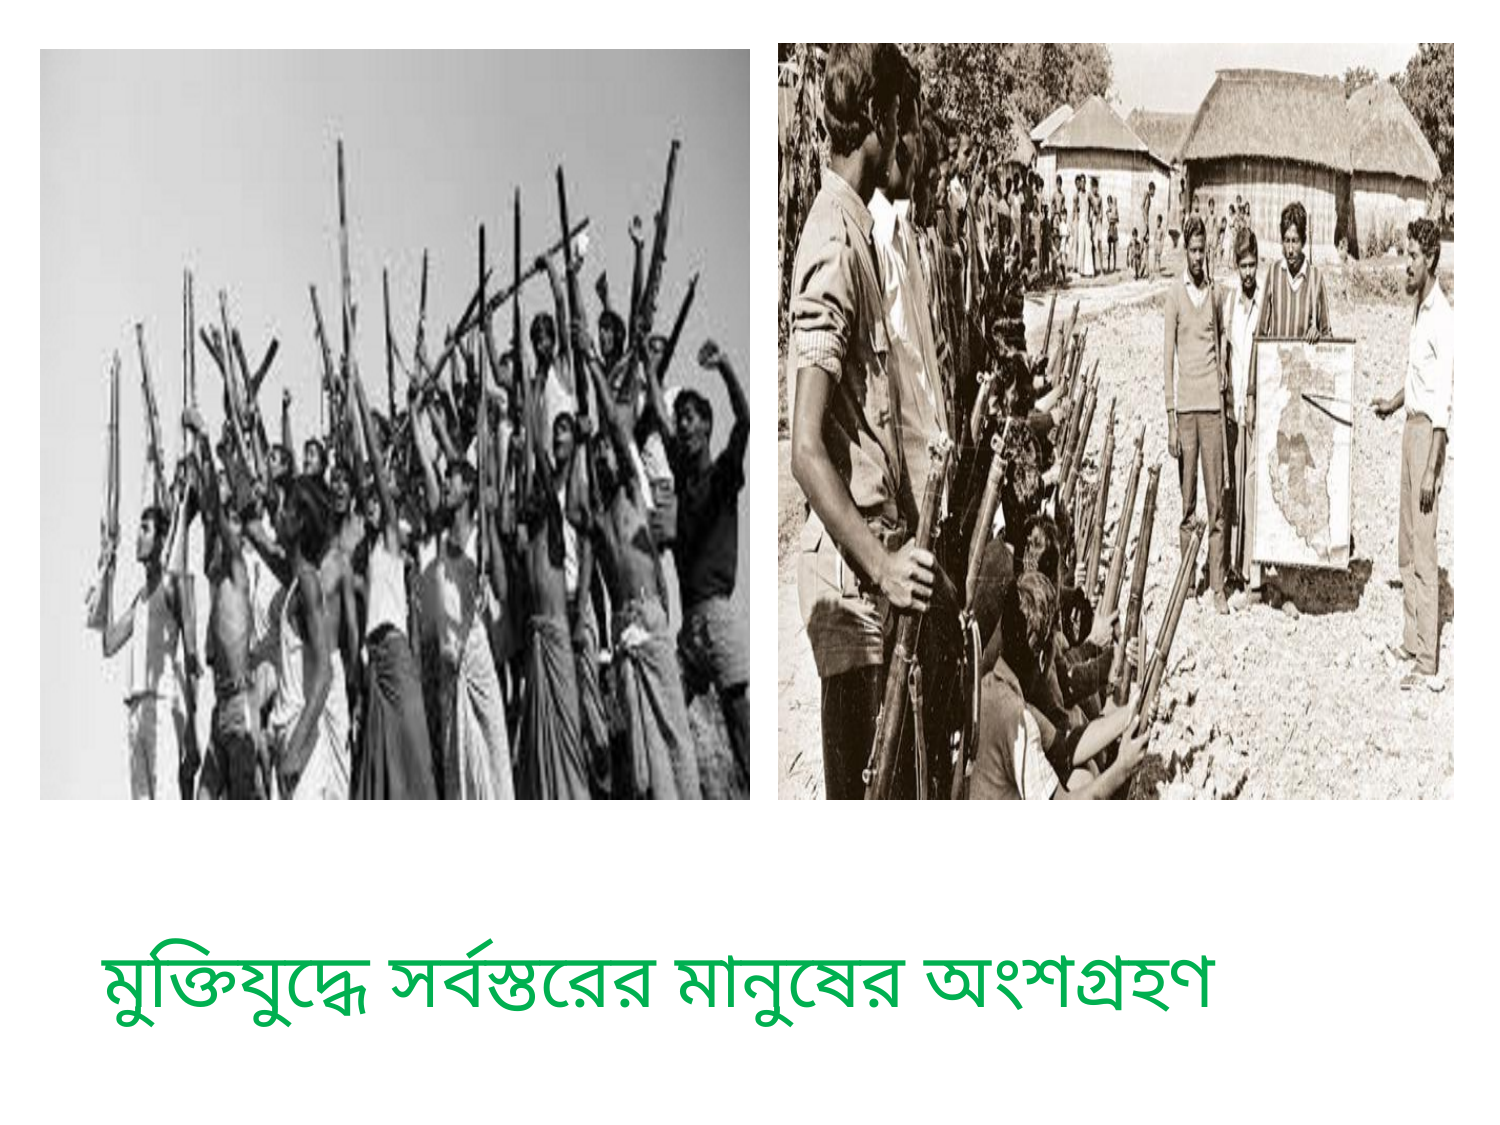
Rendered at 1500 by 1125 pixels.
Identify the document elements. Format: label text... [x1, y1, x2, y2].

text_box মুক্তিযুদ্ধে সর্বস্তরের মানুষের অংশগ্রহণ [87, 924, 1354, 1030]
picture [40, 49, 751, 801]
picture [778, 43, 1454, 801]
